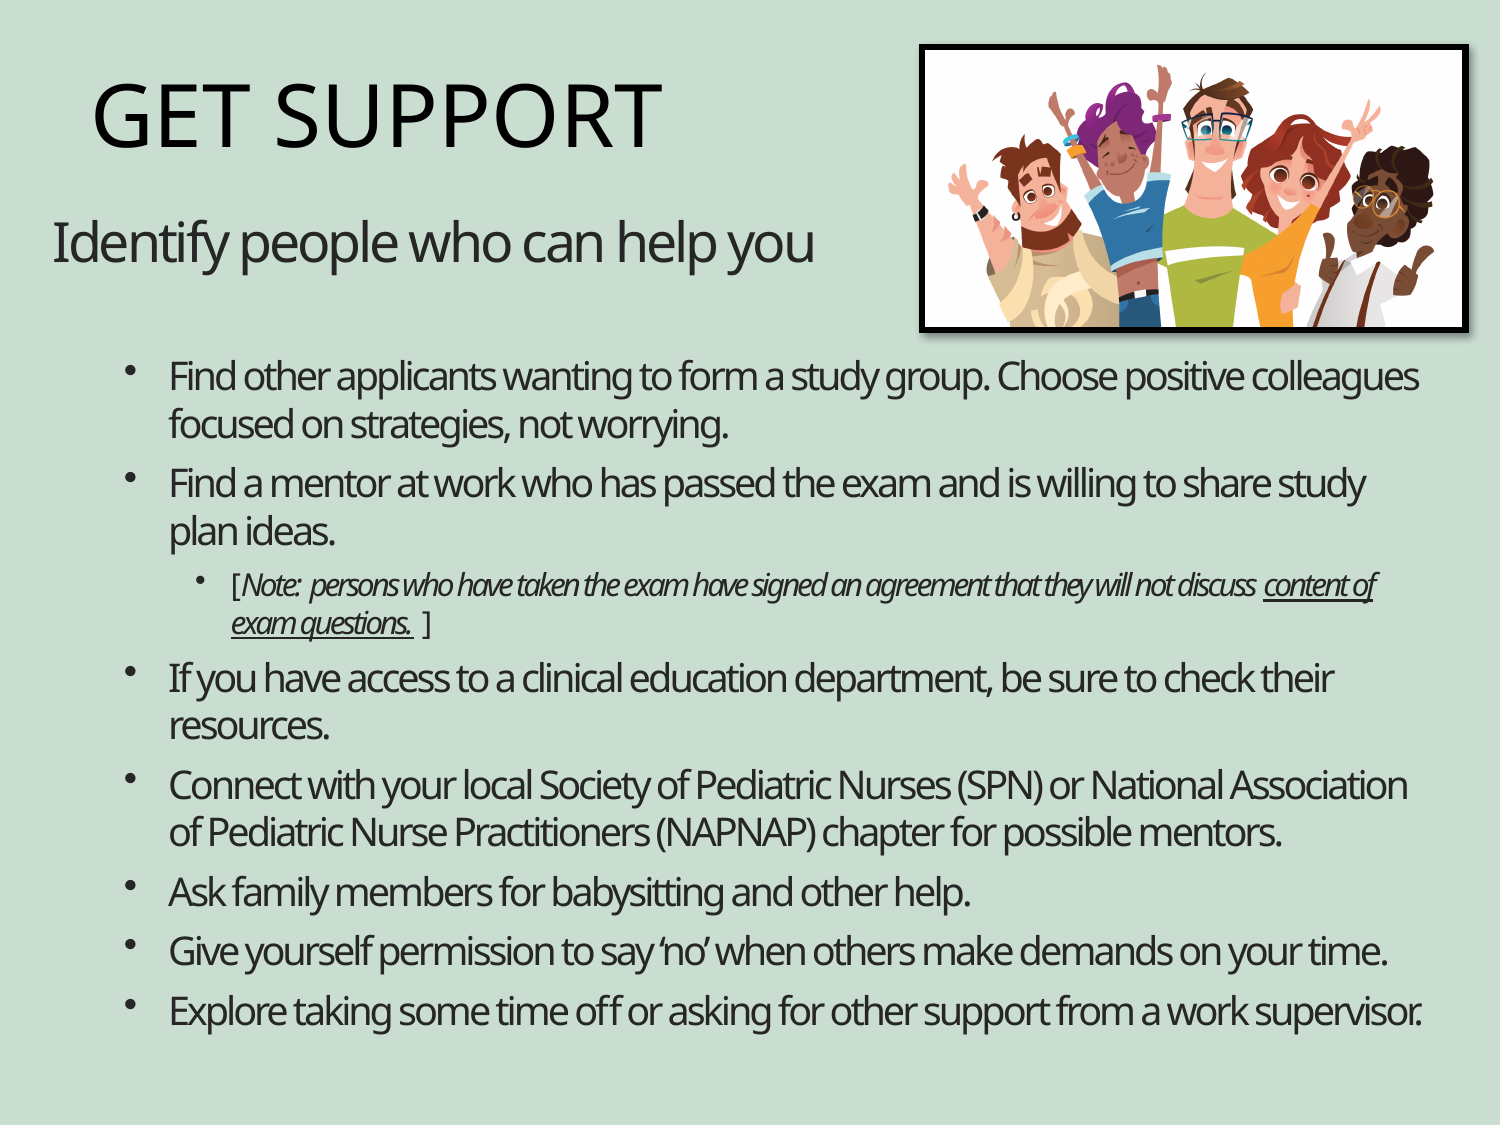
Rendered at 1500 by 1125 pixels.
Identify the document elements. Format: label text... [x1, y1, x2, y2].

picture [925, 50, 1462, 328]
text_box Identify people who can help you Find other applicants wanting to form a study group. Choose positive colleagues focused on strategies, not worrying. Find a mentor at work who has passed the exam and is willing to share study plan ideas. [Note: persons who have taken the exam have signed an agreement that they will not discuss content of exam questions. ] If you have access to a clinical education department, be sure to check their resources. Connect with your local Society of Pediatric Nurses (SPN) or National Association of Pediatric Nurse Practitioners (NAPNAP) chapter for possible mentors. Ask family members for babysitting and other help. Give yourself permission to say ‘no’ when others make demands on your time. Explore taking some time off or asking for other support from a work supervisor. [37, 199, 1450, 1113]
title Get Support [75, 24, 1425, 199]
